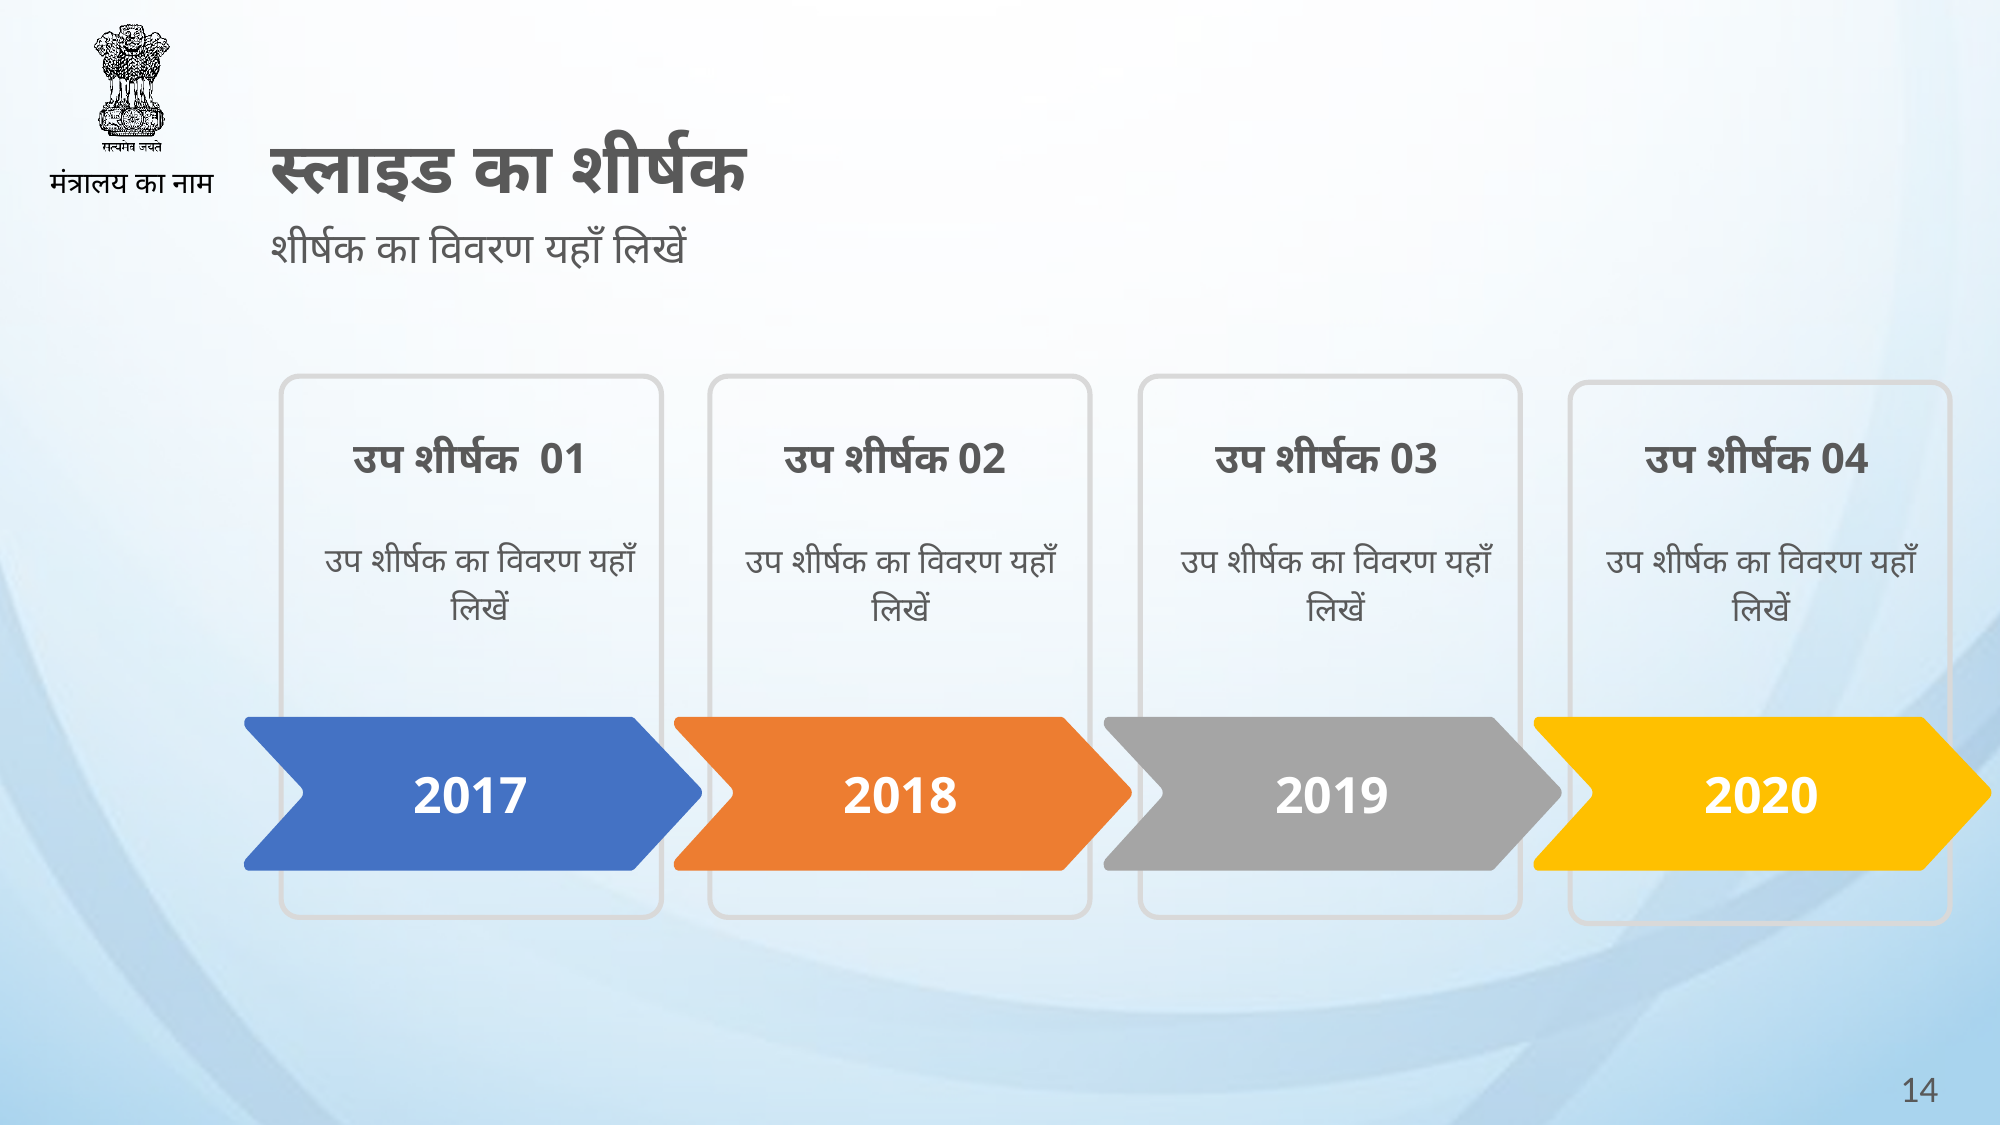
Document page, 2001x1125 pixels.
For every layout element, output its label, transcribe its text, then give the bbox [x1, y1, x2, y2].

text_box उप शीर्षक 04 [1581, 424, 1934, 489]
text_box [1137, 839, 1523, 920]
text_box [1567, 839, 1953, 927]
text_box [278, 373, 665, 749]
list स्लाइड का शीर्षक [255, 125, 1697, 209]
text_box [278, 837, 665, 920]
text_box [1567, 764, 1573, 822]
text_box 2017 [399, 756, 543, 832]
list मंत्रालय का नाम [0, 161, 268, 260]
text_box 2018 [829, 756, 973, 832]
text_box [1103, 716, 1562, 871]
picture [90, 19, 174, 156]
text_box उप शीर्षक का विवरण यहाँ लिखें [1588, 528, 1934, 632]
text_box [1533, 716, 1992, 871]
text_box [278, 764, 284, 822]
text_box 14 [1838, 1057, 2000, 1125]
text_box उप शीर्षक का विवरण यहाँ लिखें [728, 528, 1073, 632]
text_box [1137, 373, 1523, 747]
text_box [707, 763, 713, 823]
text_box उप शीर्षक 02 [727, 424, 1064, 489]
text_box [707, 373, 1093, 747]
text_box 2020 [1690, 756, 1834, 832]
text_box उप शीर्षक 03 [1145, 424, 1508, 489]
text_box उप शीर्षक का विवरण यहाँ लिखें [1163, 528, 1508, 632]
text_box उप शीर्षक का विवरण यहाँ लिखें [307, 527, 652, 631]
text_box [673, 716, 1132, 871]
text_box [243, 716, 702, 871]
text_box [1567, 379, 1953, 747]
text_box उप शीर्षक 01 [301, 424, 641, 489]
text_box [707, 839, 1093, 920]
list शीर्षक का विवरण यहाँ लिखें [255, 219, 1697, 315]
text_box [1137, 764, 1143, 823]
text_box 2019 [1260, 756, 1404, 832]
